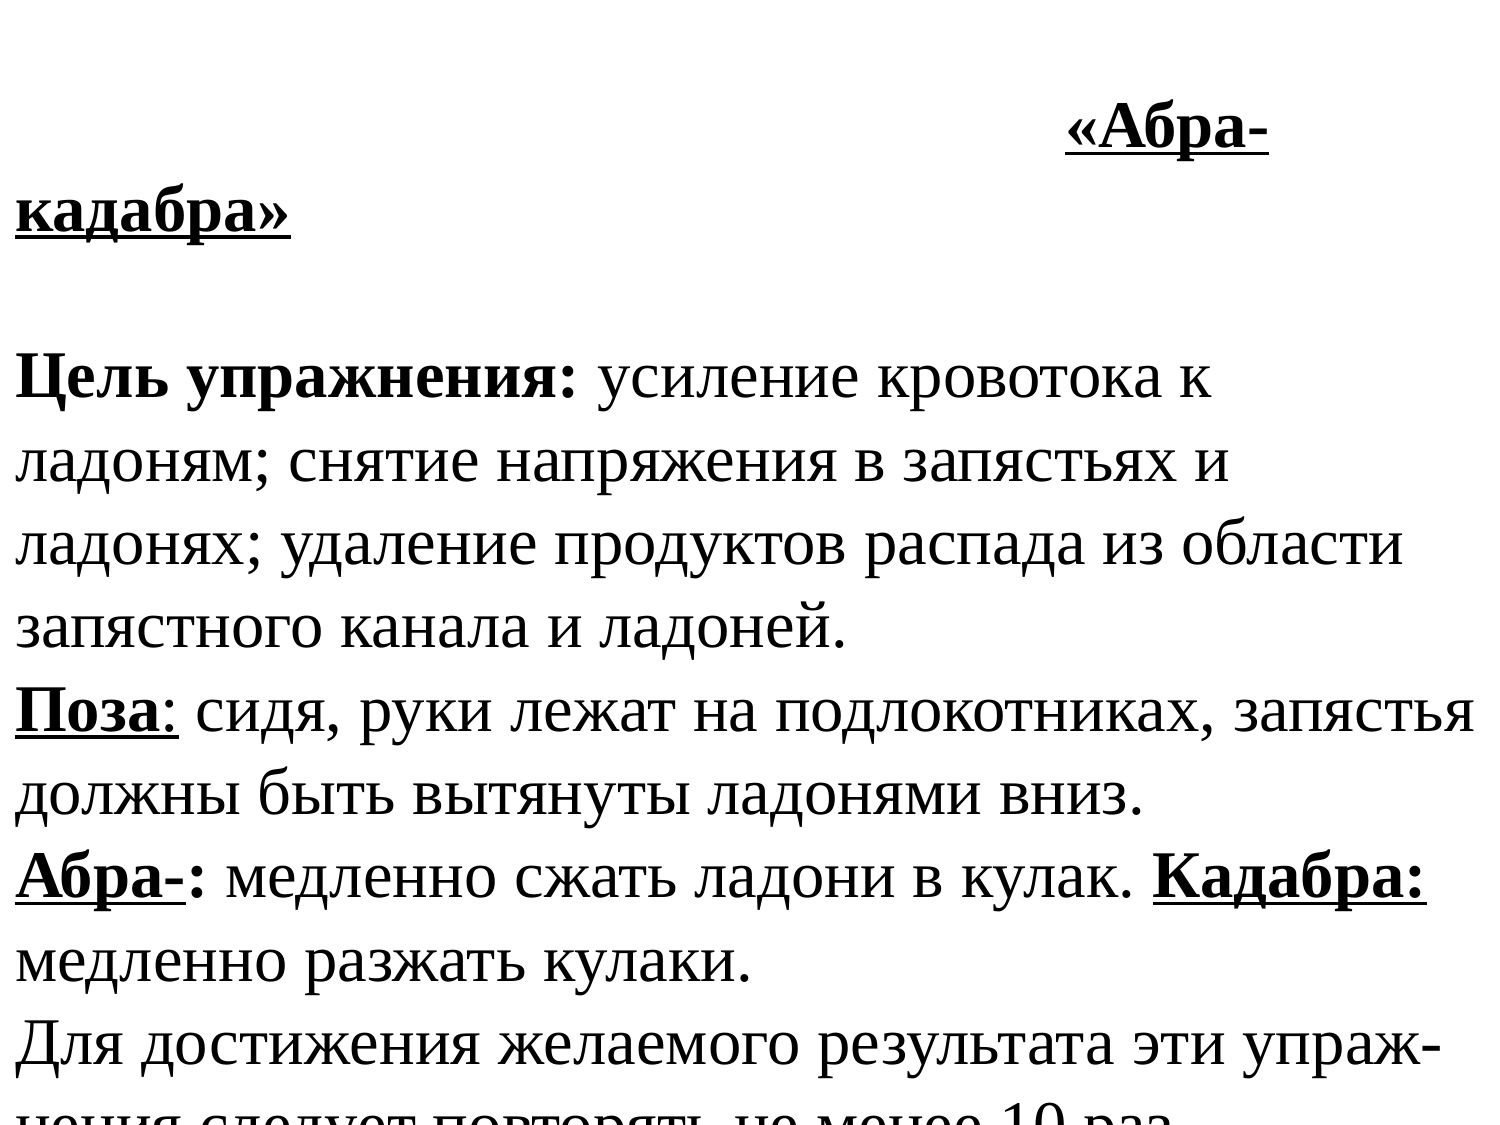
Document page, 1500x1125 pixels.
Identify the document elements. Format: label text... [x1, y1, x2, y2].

list «Абра-кадабра» Цель упражнения: усиление кровотока к ладоням; снятие напряжения в запястьях и ладонях; удаление продуктов распада из области запястного канала и ладоней. Поза: сидя, руки лежат на подлокотниках, запястья должны быть вытянуты ладонями вниз. Абра-: медленно сжать ладони в кулак. Кадабра: медленно разжать кулаки. Для достижения желаемого результата эти упраж-нения следует повторять не менее 10 раз. [0, 70, 1500, 1125]
